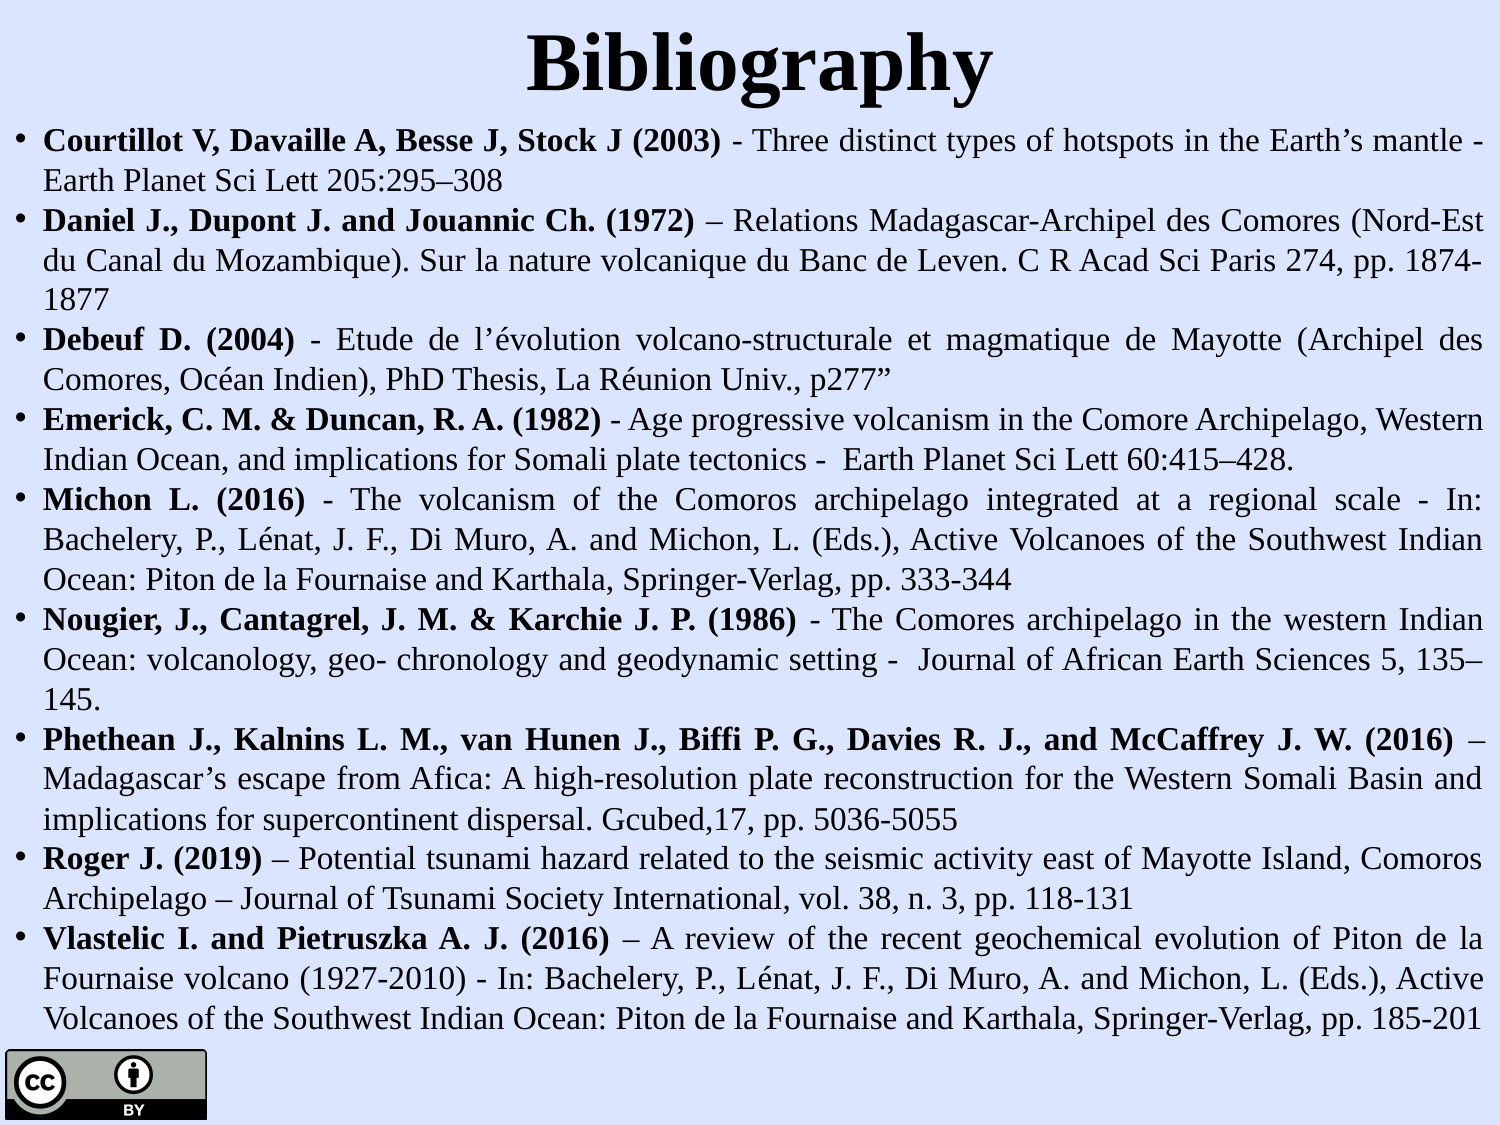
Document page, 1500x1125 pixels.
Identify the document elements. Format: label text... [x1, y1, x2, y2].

picture [4, 1048, 207, 1120]
text_box Courtillot V, Davaille A, Besse J, Stock J (2003) - Three distinct types of hotspots in the Earth’s mantle - Earth Planet Sci Lett 205:295–308 Daniel J., Dupont J. and Jouannic Ch. (1972) – Relations Madagascar-Archipel des Comores (Nord-Est du Canal du Mozambique). Sur la nature volcanique du Banc de Leven. C R Acad Sci Paris 274, pp. 1874-1877 Debeuf D. (2004) - Etude de l’évolution volcano-structurale et magmatique de Mayotte (Archipel des Comores, Océan Indien), PhD Thesis, La Réunion Univ., p277” Emerick, C. M. & Duncan, R. A. (1982) - Age progressive volcanism in the Comore Archipelago, Western Indian Ocean, and implications for Somali plate tectonics - Earth Planet Sci Lett 60:415–428. Michon L. (2016) - The volcanism of the Comoros archipelago integrated at a regional scale - In: Bachelery, P., Lénat, J. F., Di Muro, A. and Michon, L. (Eds.), Active Volcanoes of the Southwest Indian Ocean: Piton de la Fournaise and Karthala, Springer-Verlag, pp. 333-344 Nougier, J., Cantagrel, J. M. & Karchie J. P. (1986) - The Comores archipelago in the western Indian Ocean: volcanology, geo- chronology and geodynamic setting - Journal of African Earth Sciences 5, 135–145. Phethean J., Kalnins L. M., van Hunen J., Biffi P. G., Davies R. J., and McCaffrey J. W. (2016) – Madagascar’s escape from Afica: A high-resolution plate reconstruction for the Western Somali Basin and implications for supercontinent dispersal. Gcubed,17, pp. 5036-5055 Roger J. (2019) – Potential tsunami hazard related to the seismic activity east of Mayotte Island, Comoros Archipelago – Journal of Tsunami Society International, vol. 38, n. 3, pp. 118-131 Vlastelic I. and Pietruszka A. J. (2016) – A review of the recent geochemical evolution of Piton de la Fournaise volcano (1927-2010) - In: Bachelery, P., Lénat, J. F., Di Muro, A. and Michon, L. (Eds.), Active Volcanoes of the Southwest Indian Ocean: Piton de la Fournaise and Karthala, Springer-Verlag, pp. 185-201 [0, 115, 1500, 1084]
text_box Bibliography [0, 0, 1500, 115]
